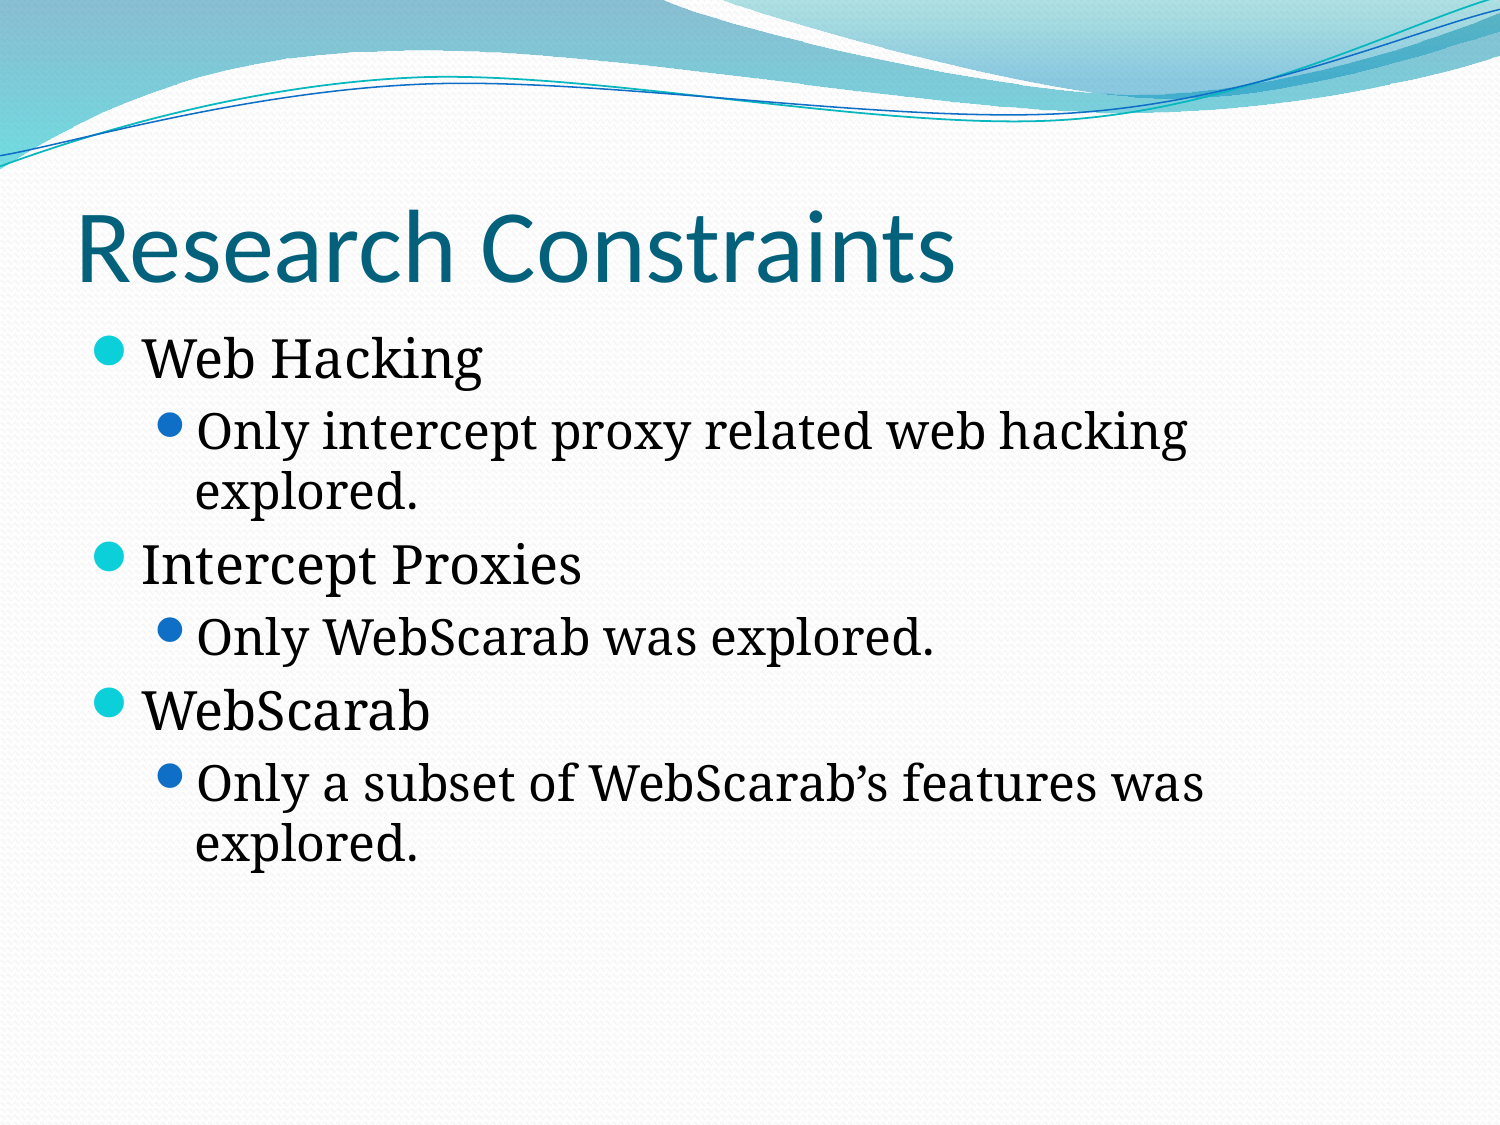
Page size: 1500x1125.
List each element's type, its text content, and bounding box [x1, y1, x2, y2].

list Web Hacking Only intercept proxy related web hacking explored. Intercept Proxies Only WebScarab was explored. WebScarab Only a subset of WebScarab’s features was explored. [75, 317, 1425, 1038]
title Research Constraints [75, 115, 1425, 303]
